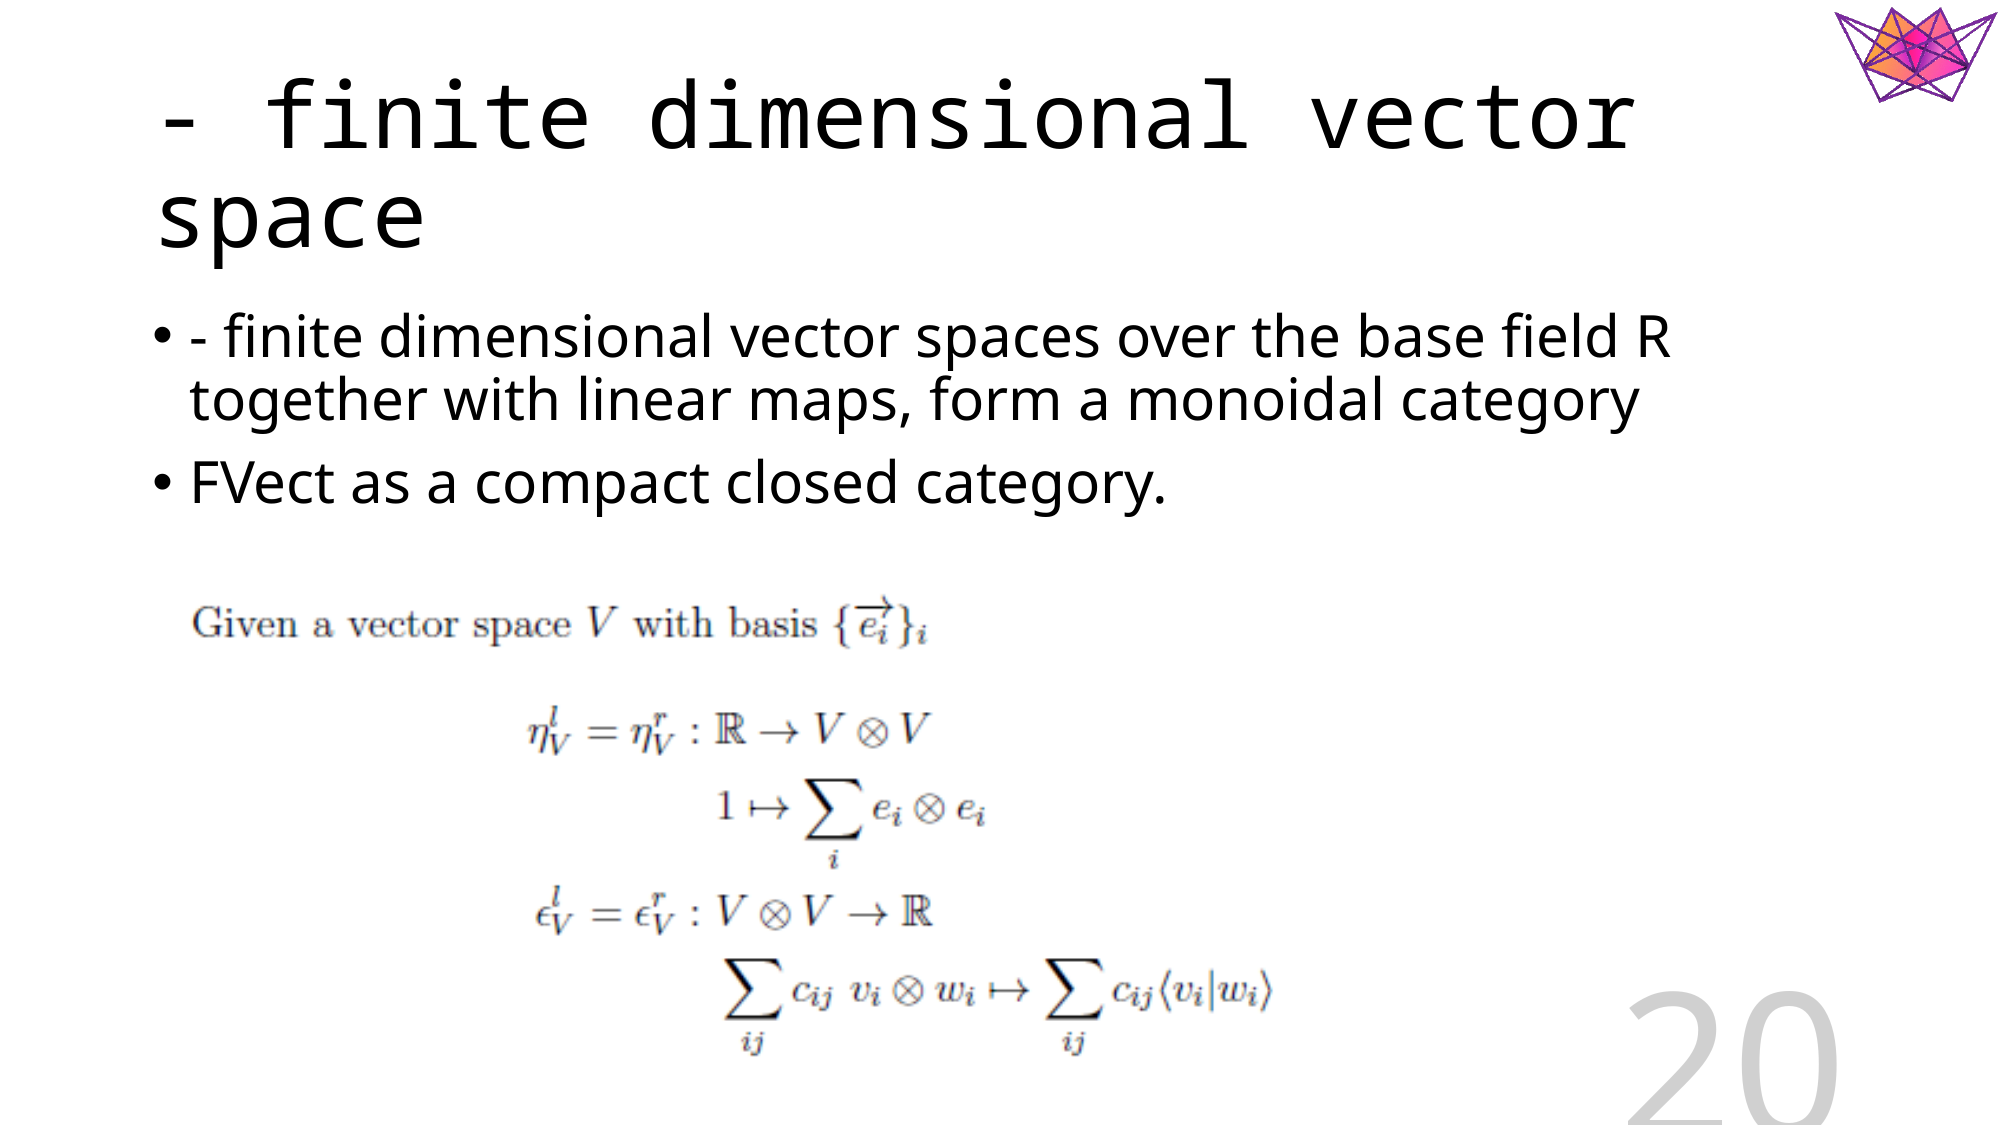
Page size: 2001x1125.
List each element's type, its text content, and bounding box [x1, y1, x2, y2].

slide_number 20 [1412, 1042, 1863, 1103]
picture [1831, 0, 2000, 110]
picture [166, 588, 1325, 1073]
